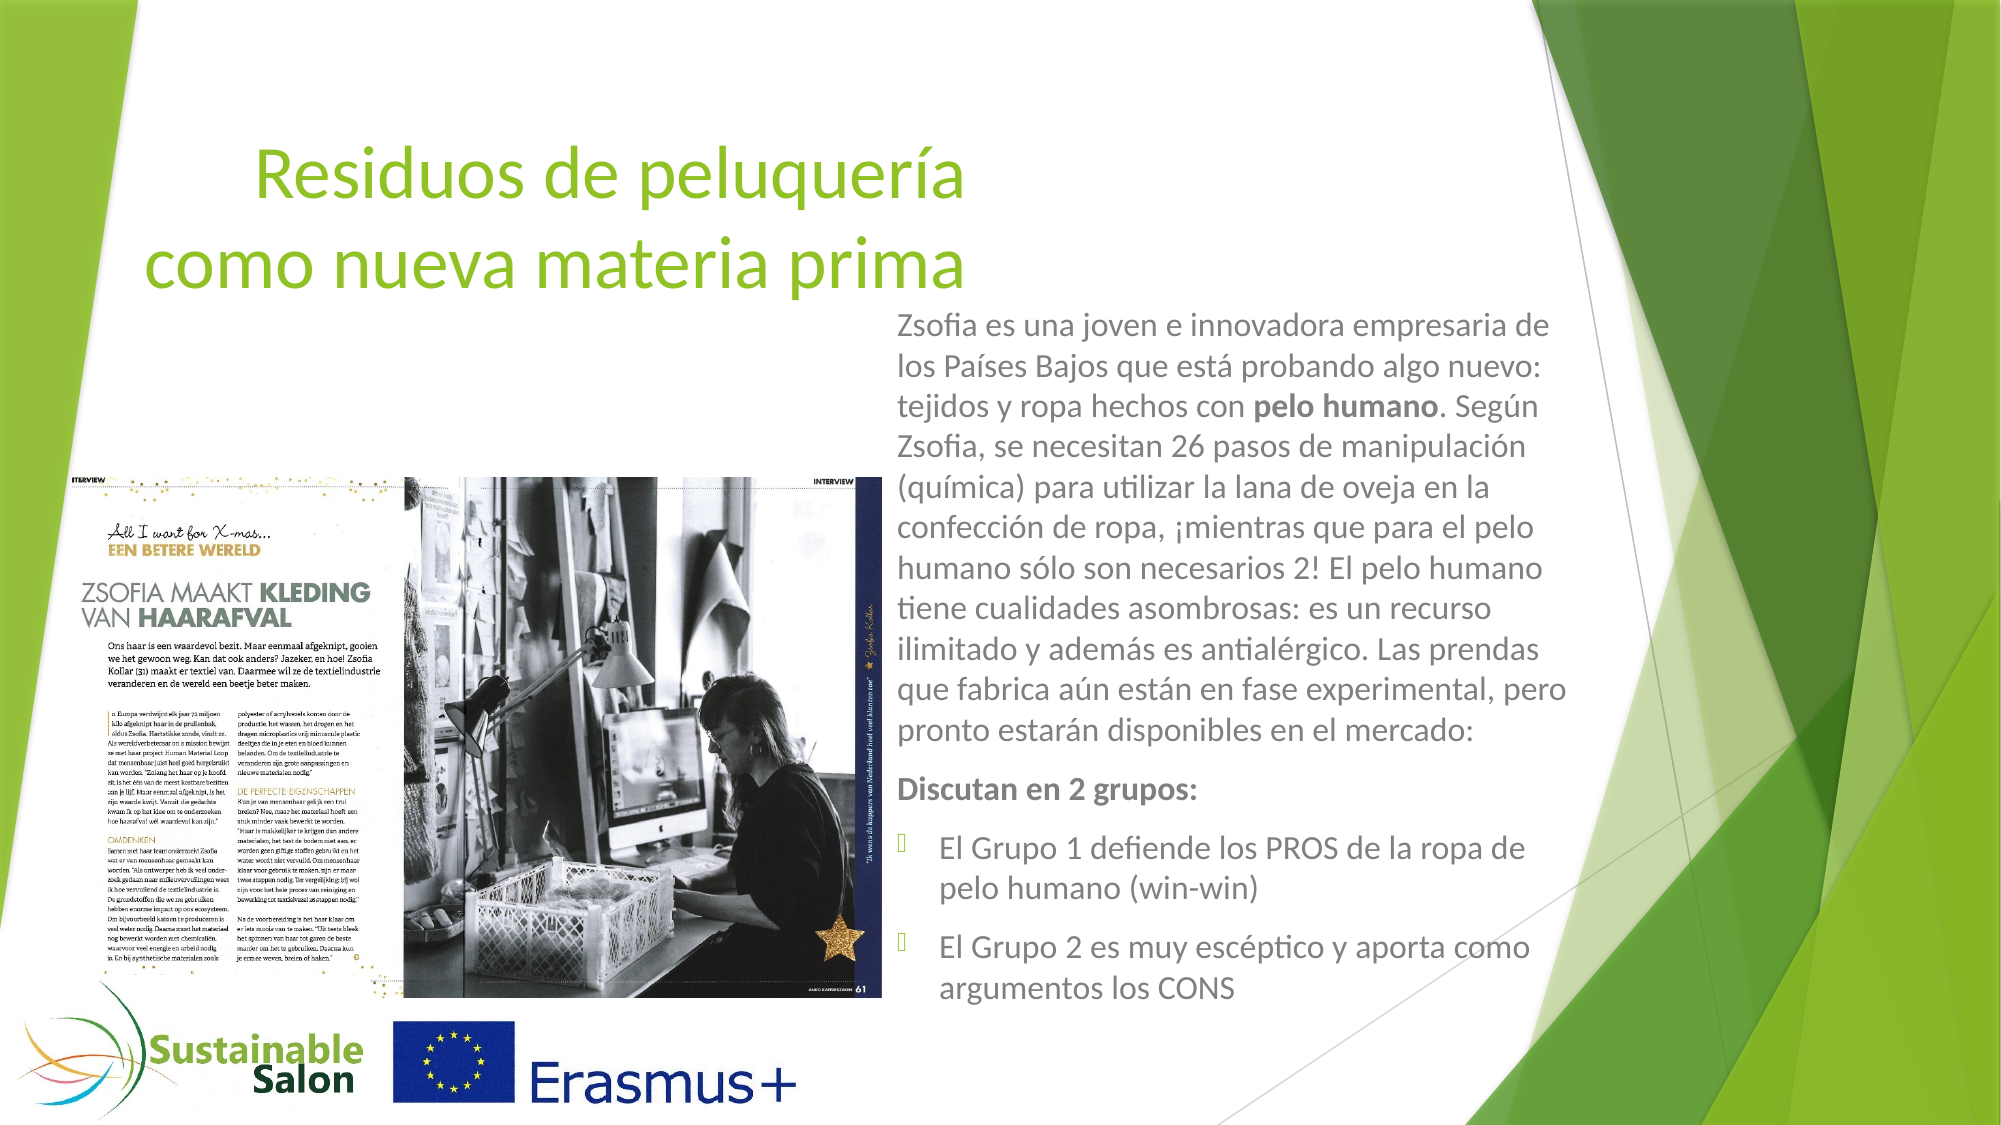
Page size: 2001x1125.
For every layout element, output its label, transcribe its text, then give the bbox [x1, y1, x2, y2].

title Residuos de peluquería como nueva materia prima [97, 54, 983, 312]
subtitle Zsofia es una joven e innovadora empresaria de los Países Bajos que está probando algo nuevo: tejidos y ropa hechos con pelo humano. Según Zsofia, se necesitan 26 pasos de manipulación (química) para utilizar la lana de oveja en la confección de ropa, ¡mientras que para el pelo humano sólo son necesarios 2! El pelo humano tiene cualidades asombrosas: es un recurso ilimitado y además es antialérgico. Las prendas que fabrica aún están en fase experimental, pero pronto estarán disponibles en el mercado: Discutan en 2 grupos: El Grupo 1 defiende los PROS de la ropa de pelo humano (win-win) El Grupo 2 es muy escéptico y aporta como argumentos los CONS [882, 295, 1606, 1026]
picture [10, 477, 883, 1125]
